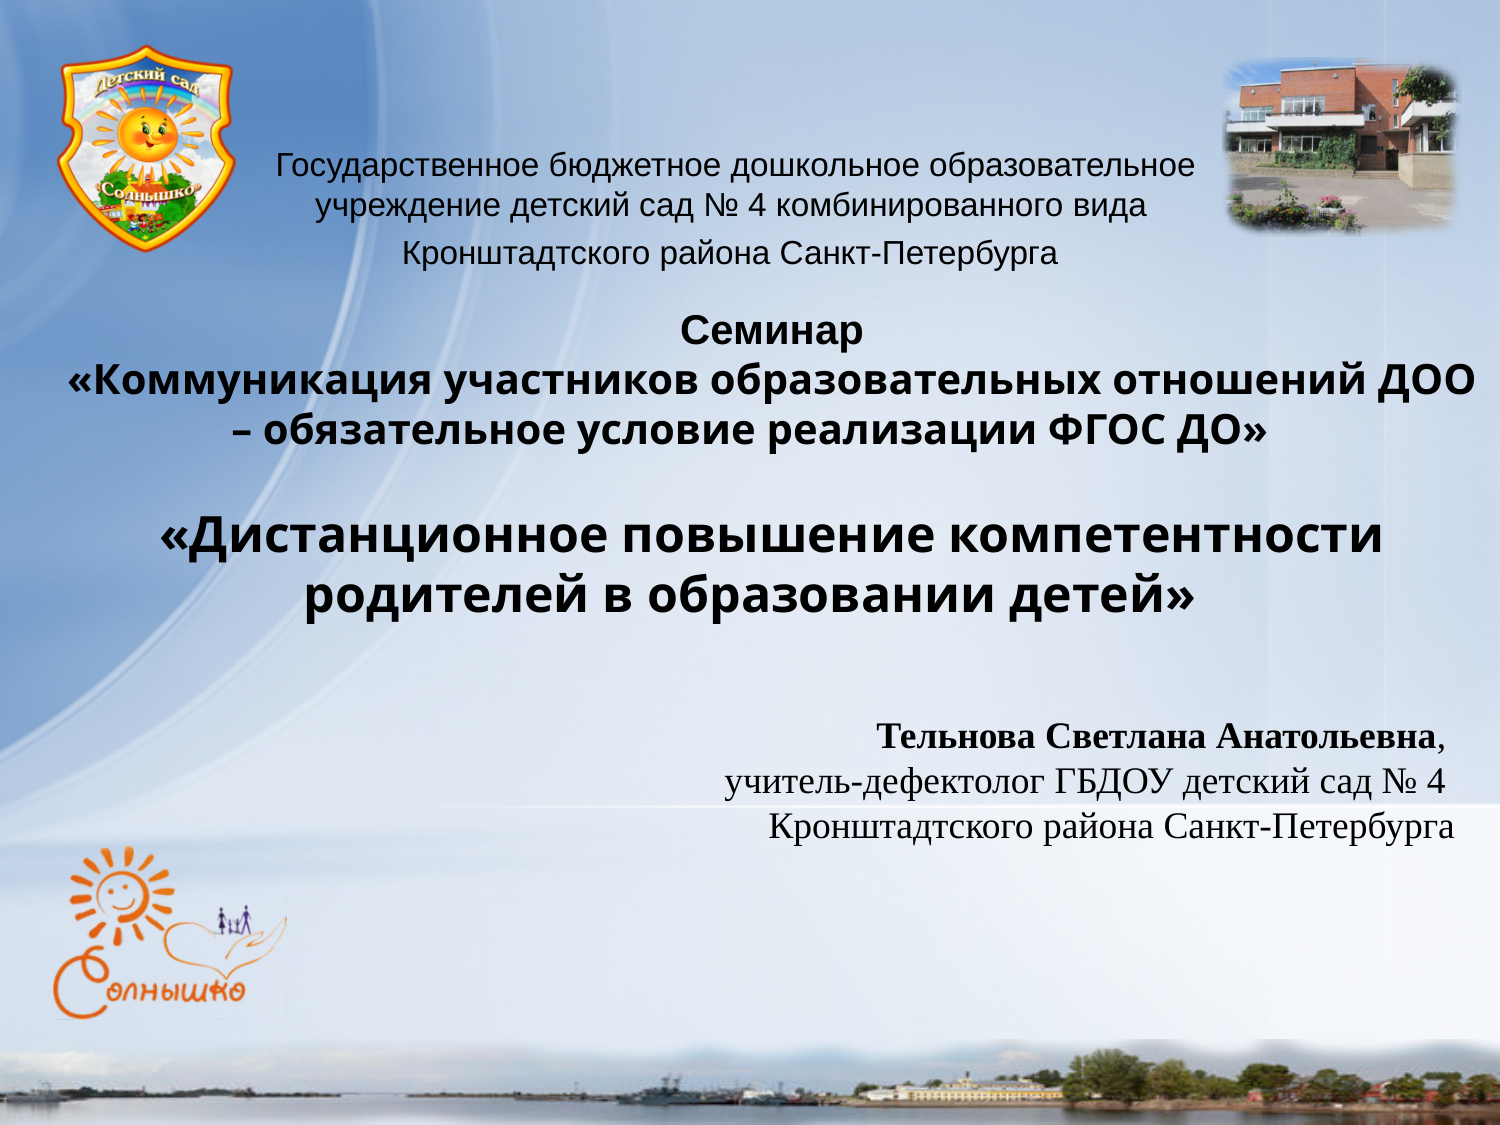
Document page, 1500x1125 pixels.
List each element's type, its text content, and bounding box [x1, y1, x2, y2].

text_box Тельнова Светлана Анатольевна, учитель-дефектолог ГБДОУ детский сад № 4 Кронштадтского района Санкт-Петербурга [702, 805, 1471, 854]
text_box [0, 0, 1500, 793]
picture [0, 793, 1500, 1125]
